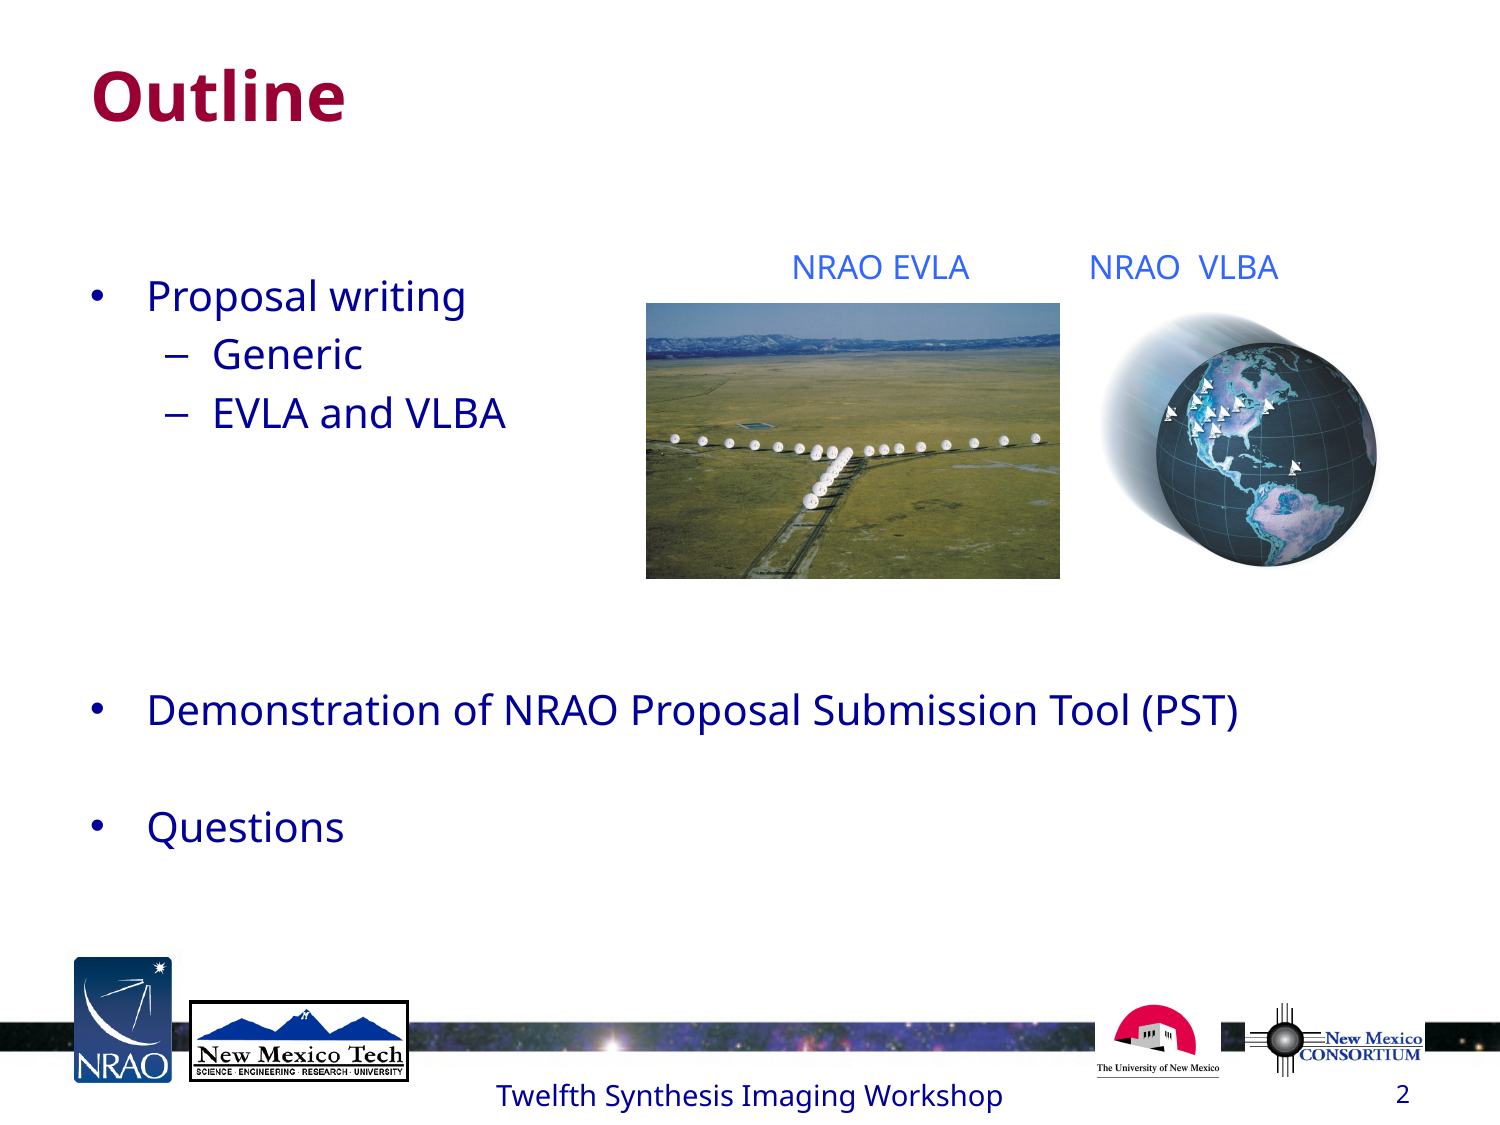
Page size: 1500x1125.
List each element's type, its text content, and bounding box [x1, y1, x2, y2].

list NRAO EVLA [751, 238, 986, 301]
title Outline [74, 44, 1426, 233]
footer Twelfth Synthesis Imaging Workshop [75, 1065, 1350, 1125]
picture [192, 1004, 406, 1065]
picture [0, 0, 1500, 1125]
list Proposal writing Generic EVLA and VLBA Demonstration of NRAO Proposal Submission Tool (PST) Questions [74, 262, 1324, 866]
slide_number 2 [1350, 1065, 1425, 1125]
text_box NRAO VLBA [1073, 238, 1407, 294]
